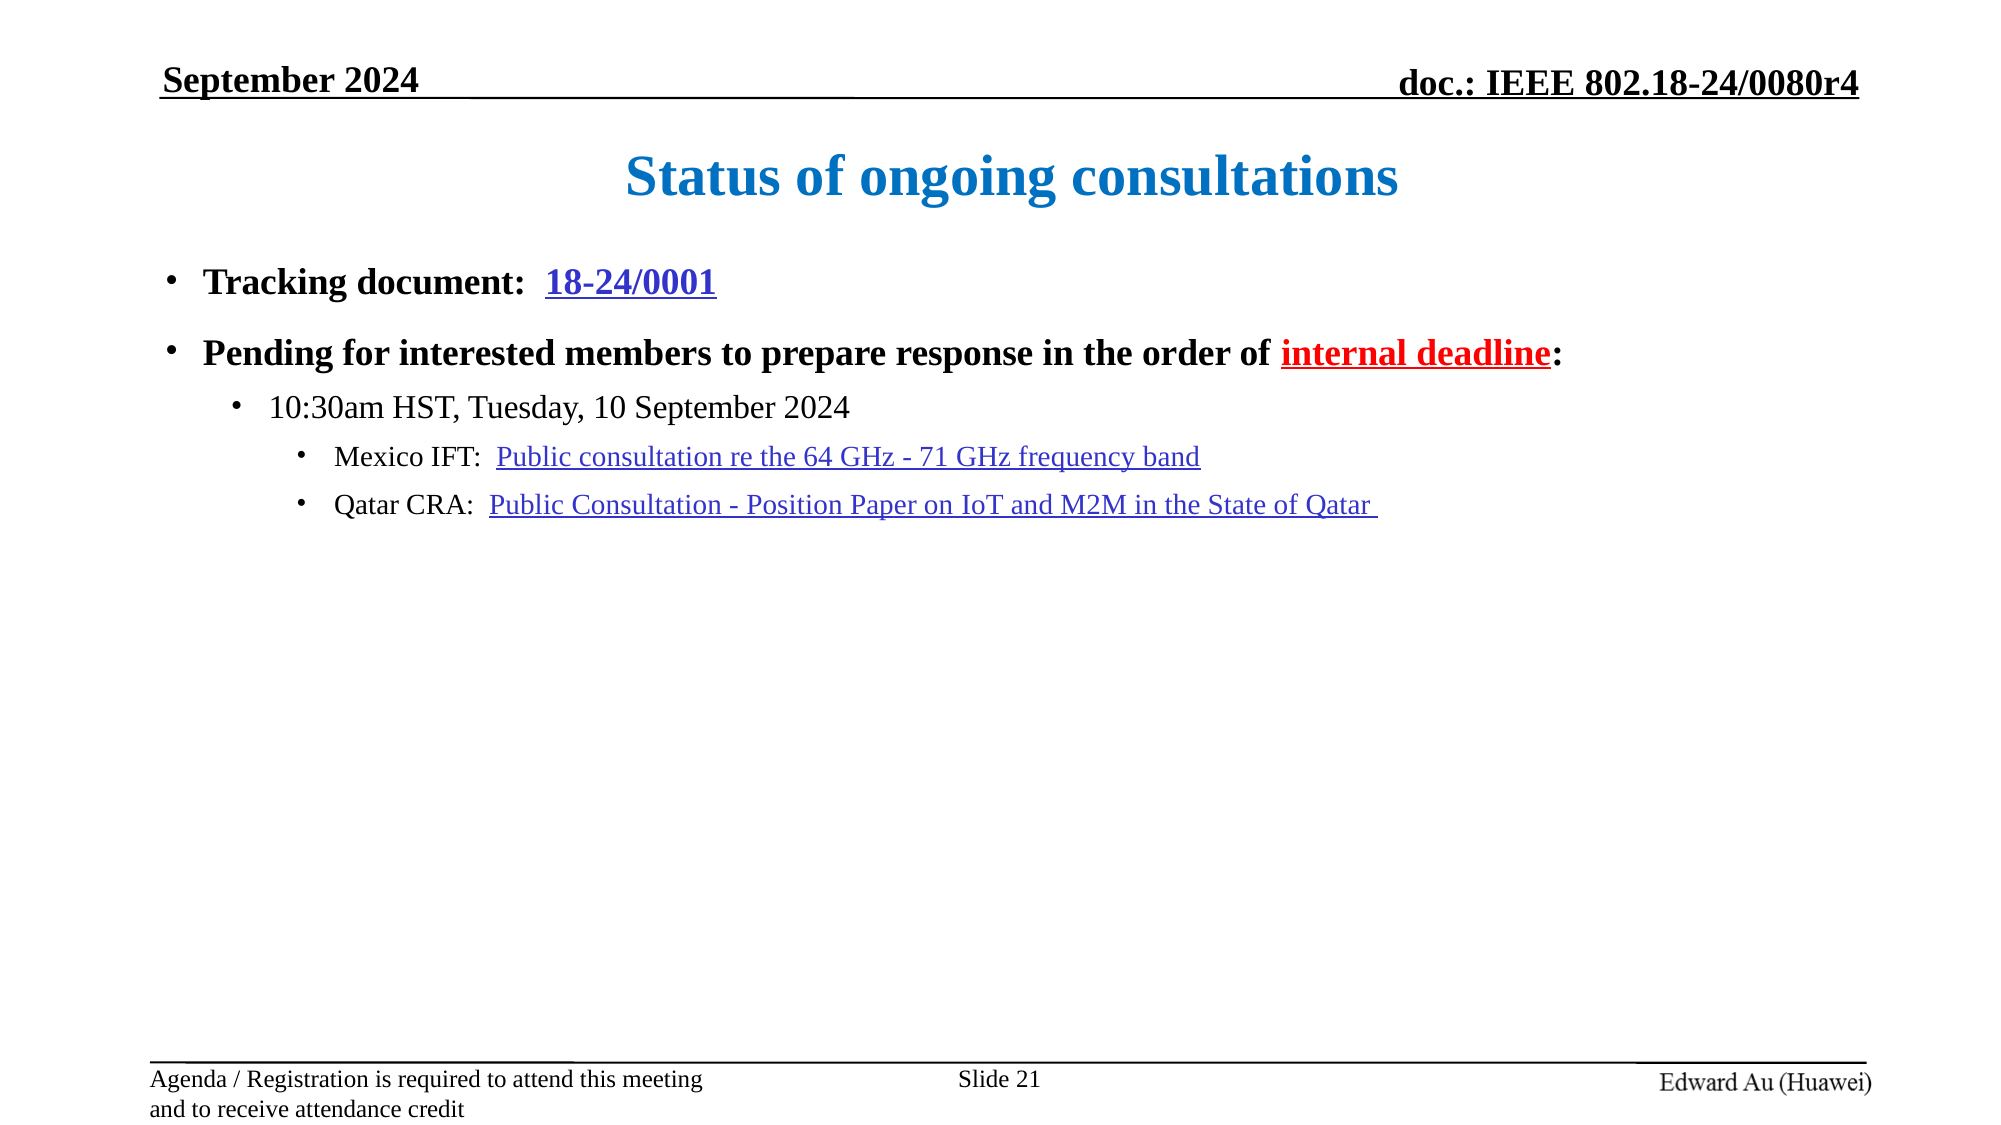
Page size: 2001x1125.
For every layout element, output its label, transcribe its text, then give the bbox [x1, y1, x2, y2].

slide_number Slide 21 [933, 1061, 1067, 1123]
list Tracking document: 18-24/0001 Pending for interested members to prepare response in the order of internal deadline: 10:30am HST, Tuesday, 10 September 2024 Mexico IFT: Public consultation re the 64 GHz - 71 GHz frequency band Qatar CRA: Public Consultation - Position Paper on IoT and M2M in the State of Qatar [149, 249, 1869, 988]
title Status of ongoing consultations [162, 99, 1864, 246]
picture [1174, 1058, 1887, 1113]
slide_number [162, 54, 663, 101]
